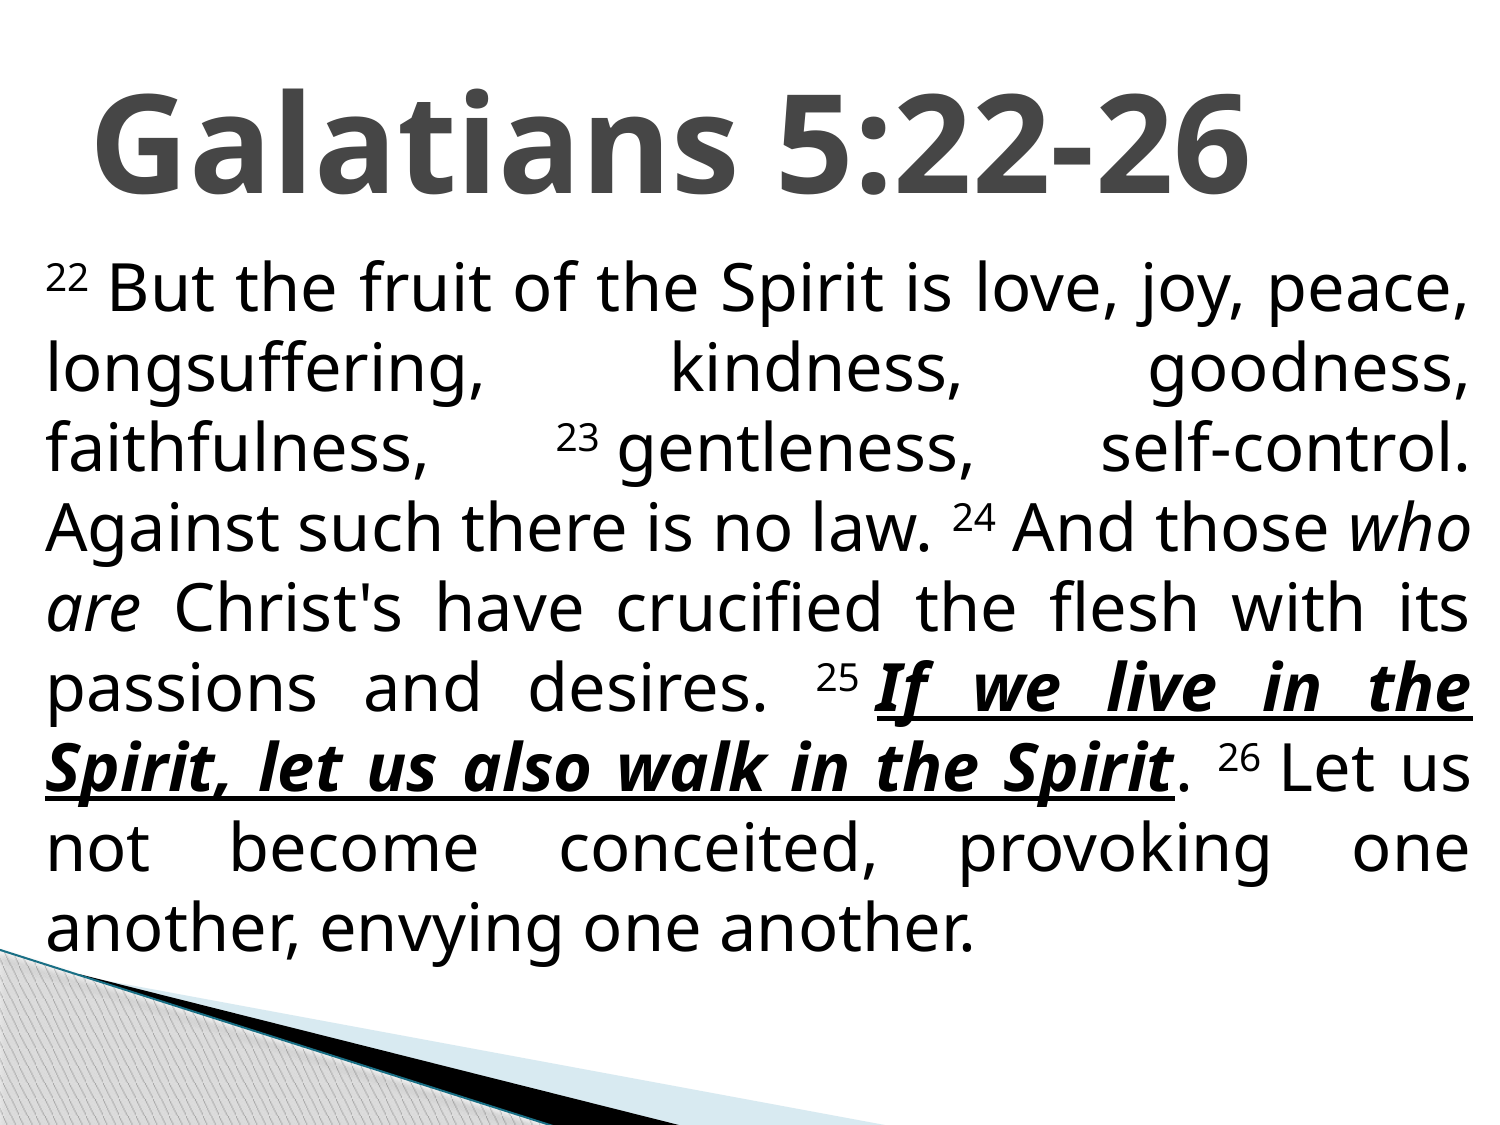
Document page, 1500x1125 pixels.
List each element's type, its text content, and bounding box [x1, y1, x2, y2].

title Galatians 5:22-26 [75, 45, 1425, 233]
list 22 But the fruit of the Spirit is love, joy, peace, longsuffering, kindness, goodness, faithfulness, 23 gentleness, self-control. Against such there is no law. 24 And those who are Christ's have crucified the flesh with its passions and desires. 25 If we live in the Spirit, let us also walk in the Spirit. 26 Let us not become conceited, provoking one another, envying one another. [12, 237, 1488, 1013]
